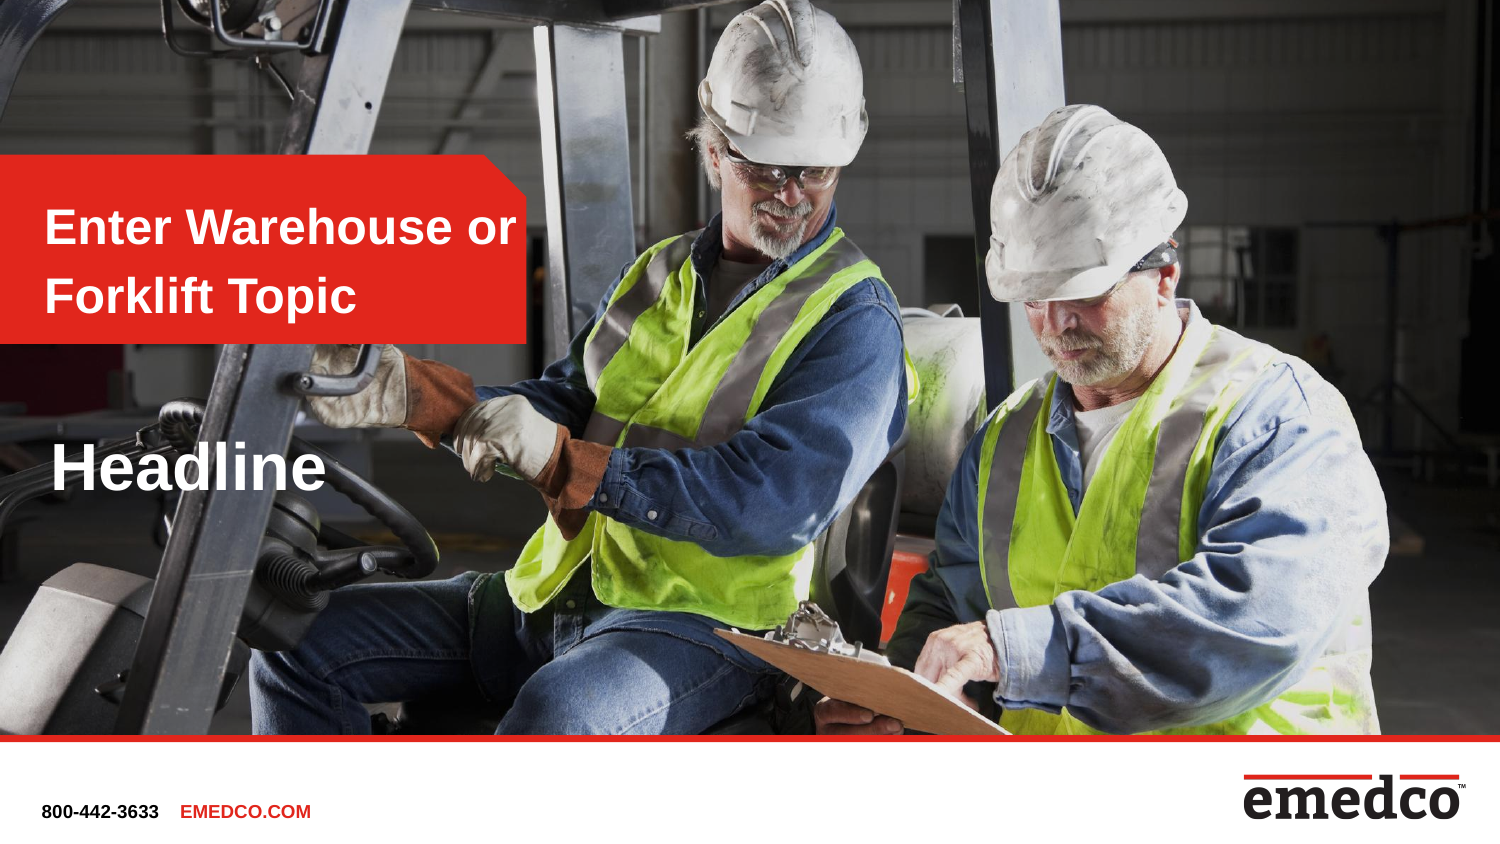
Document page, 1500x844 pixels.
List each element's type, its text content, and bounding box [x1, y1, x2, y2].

picture [0, 0, 1500, 735]
picture [1241, 772, 1469, 822]
subtitle Enter Warehouse or Forklift Topic [29, 170, 533, 289]
title Headline [35, 429, 1433, 519]
